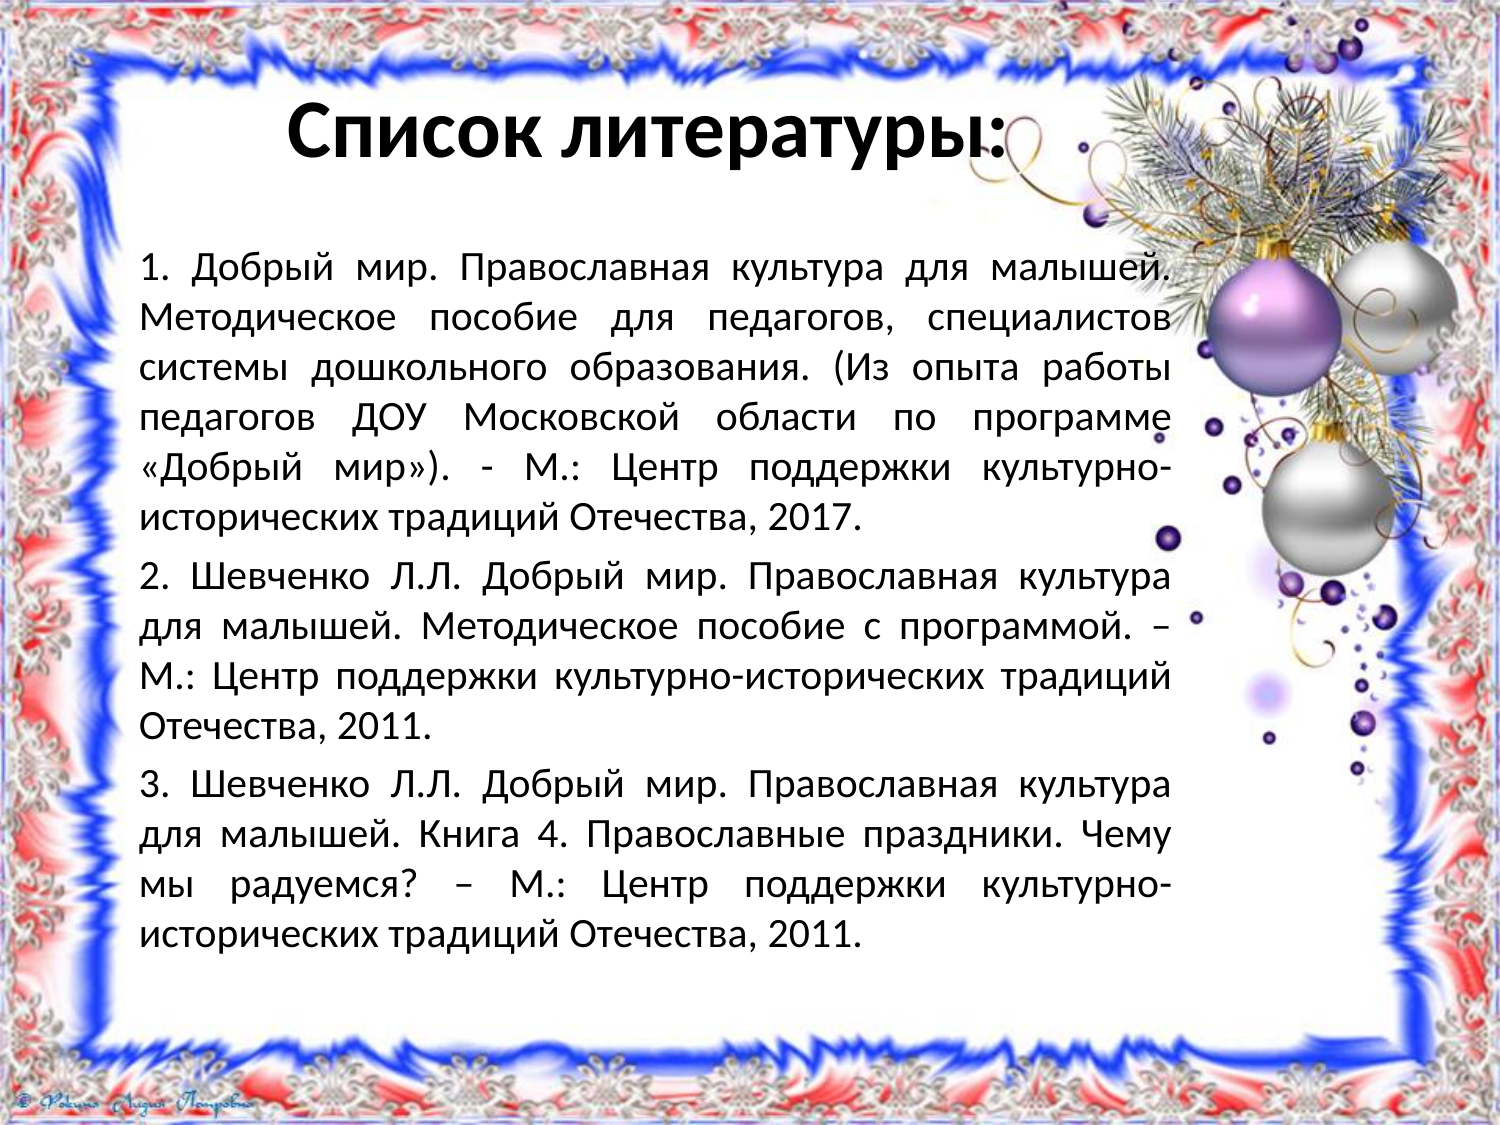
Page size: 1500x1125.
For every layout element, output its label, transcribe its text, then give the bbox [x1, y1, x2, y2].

title Список литературы: [75, 66, 1223, 290]
list 1. Добрый мир. Православная культура для малышей. Методическое пособие для педагогов, специалистов системы дошкольного образования. (Из опыта работы педагогов ДОУ Московской области по программе «Добрый мир»). - М.: Центр поддержки культурно-исторических традиций Отечества, 2017. 2. Шевченко Л.Л. Добрый мир. Православная культура для малышей. Методическое пособие с программой. – М.: Центр поддержки культурно-исторических традиций Отечества, 2011. 3. Шевченко Л.Л. Добрый мир. Православная культура для малышей. Книга 4. Православные праздники. Чему мы радуемся? – М.: Центр поддержки культурно-исторических традиций Отечества, 2011. [123, 231, 1188, 1005]
picture [0, 0, 1500, 1125]
